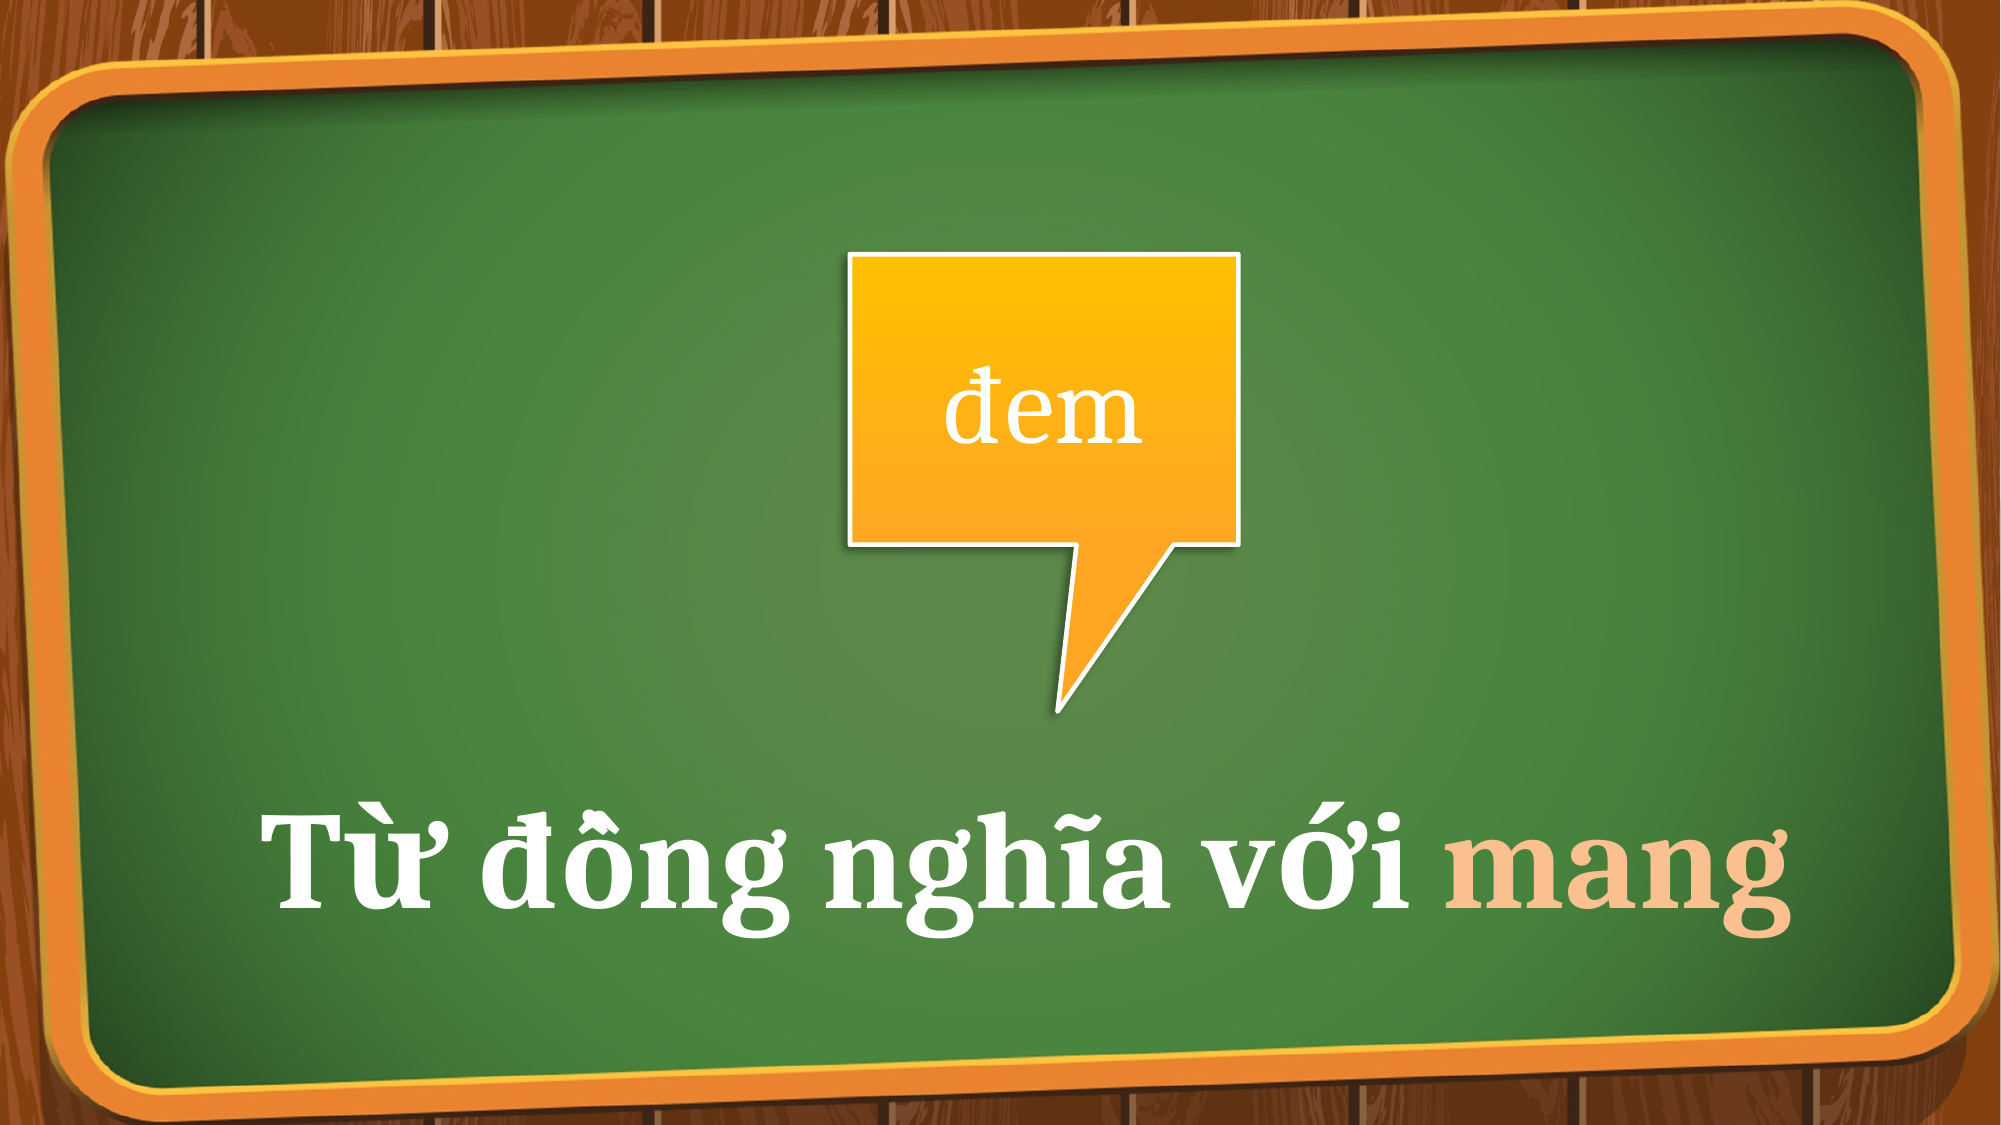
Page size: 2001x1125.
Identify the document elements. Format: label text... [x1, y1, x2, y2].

picture [0, 0, 2000, 1125]
text_box Từ đồng nghĩa với mang [245, 762, 1808, 944]
text_box đem [848, 252, 1240, 714]
